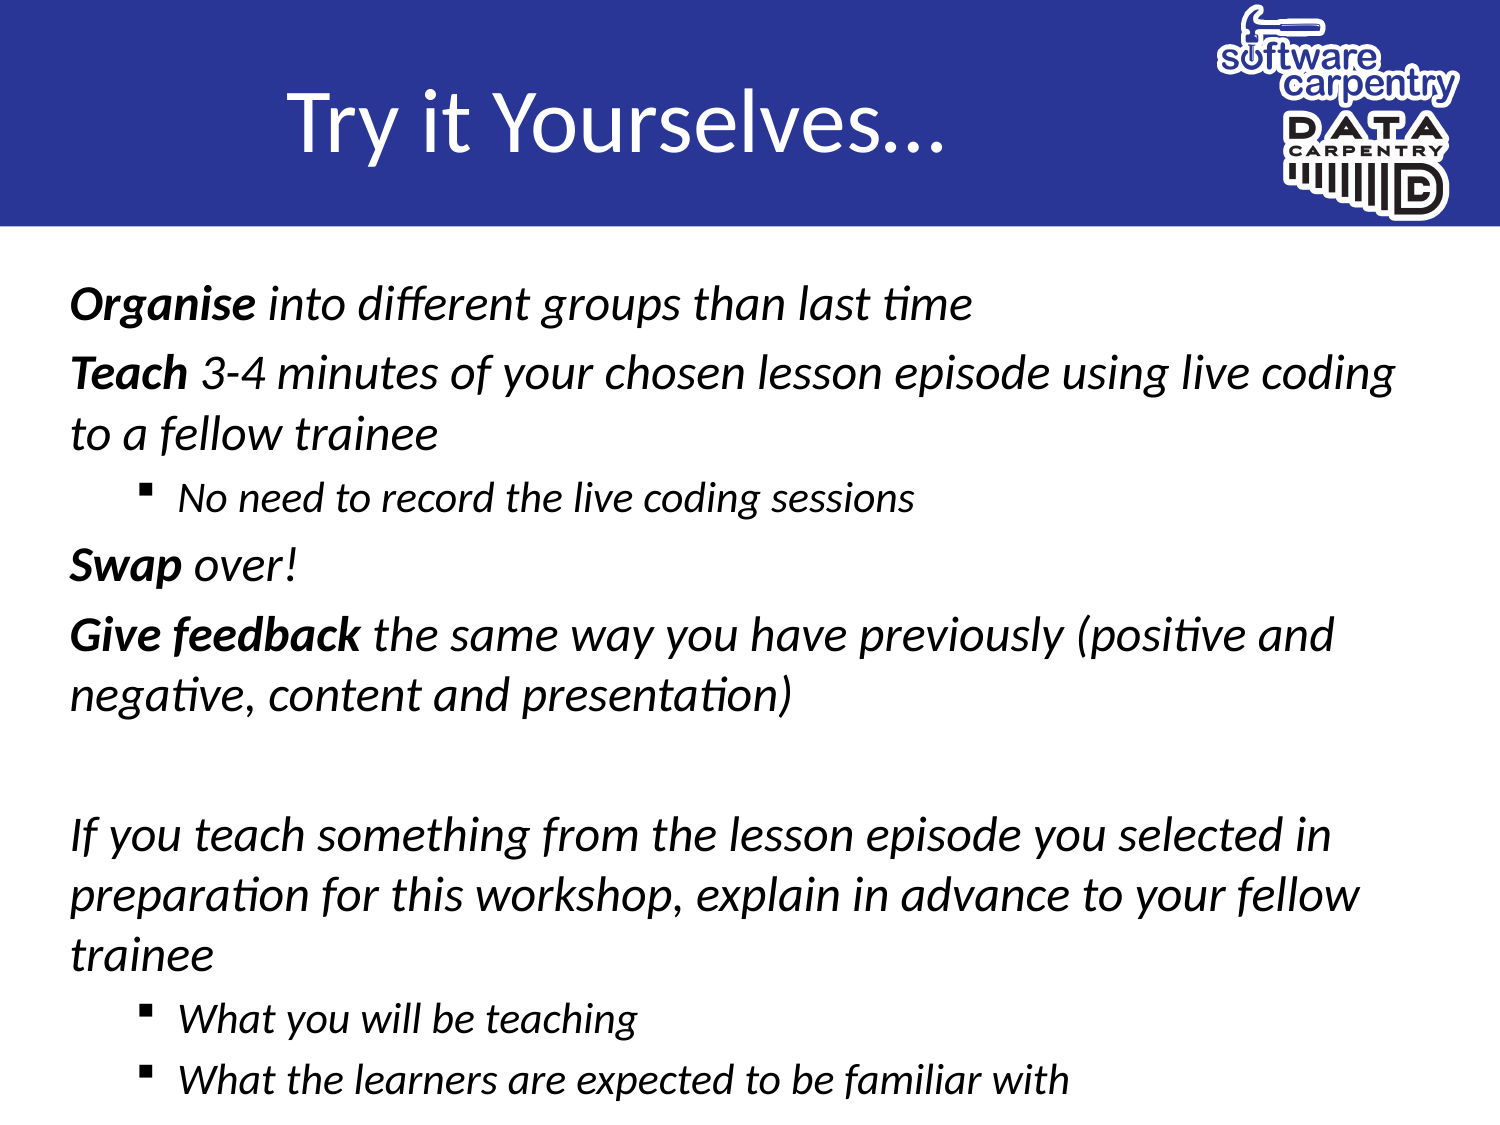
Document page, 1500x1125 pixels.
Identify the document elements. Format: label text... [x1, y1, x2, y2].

list Organise into different groups than last time Teach 3-4 minutes of your chosen lesson episode using live coding to a fellow trainee No need to record the live coding sessions Swap over! Give feedback the same way you have previously (positive and negative, content and presentation) If you teach something from the lesson episode you selected in preparation for this workshop, explain in advance to your fellow trainee What you will be teaching What the learners are expected to be familiar with [54, 262, 1425, 1112]
title Try it Yourselves… [51, 21, 1182, 210]
picture [1216, 3, 1461, 224]
